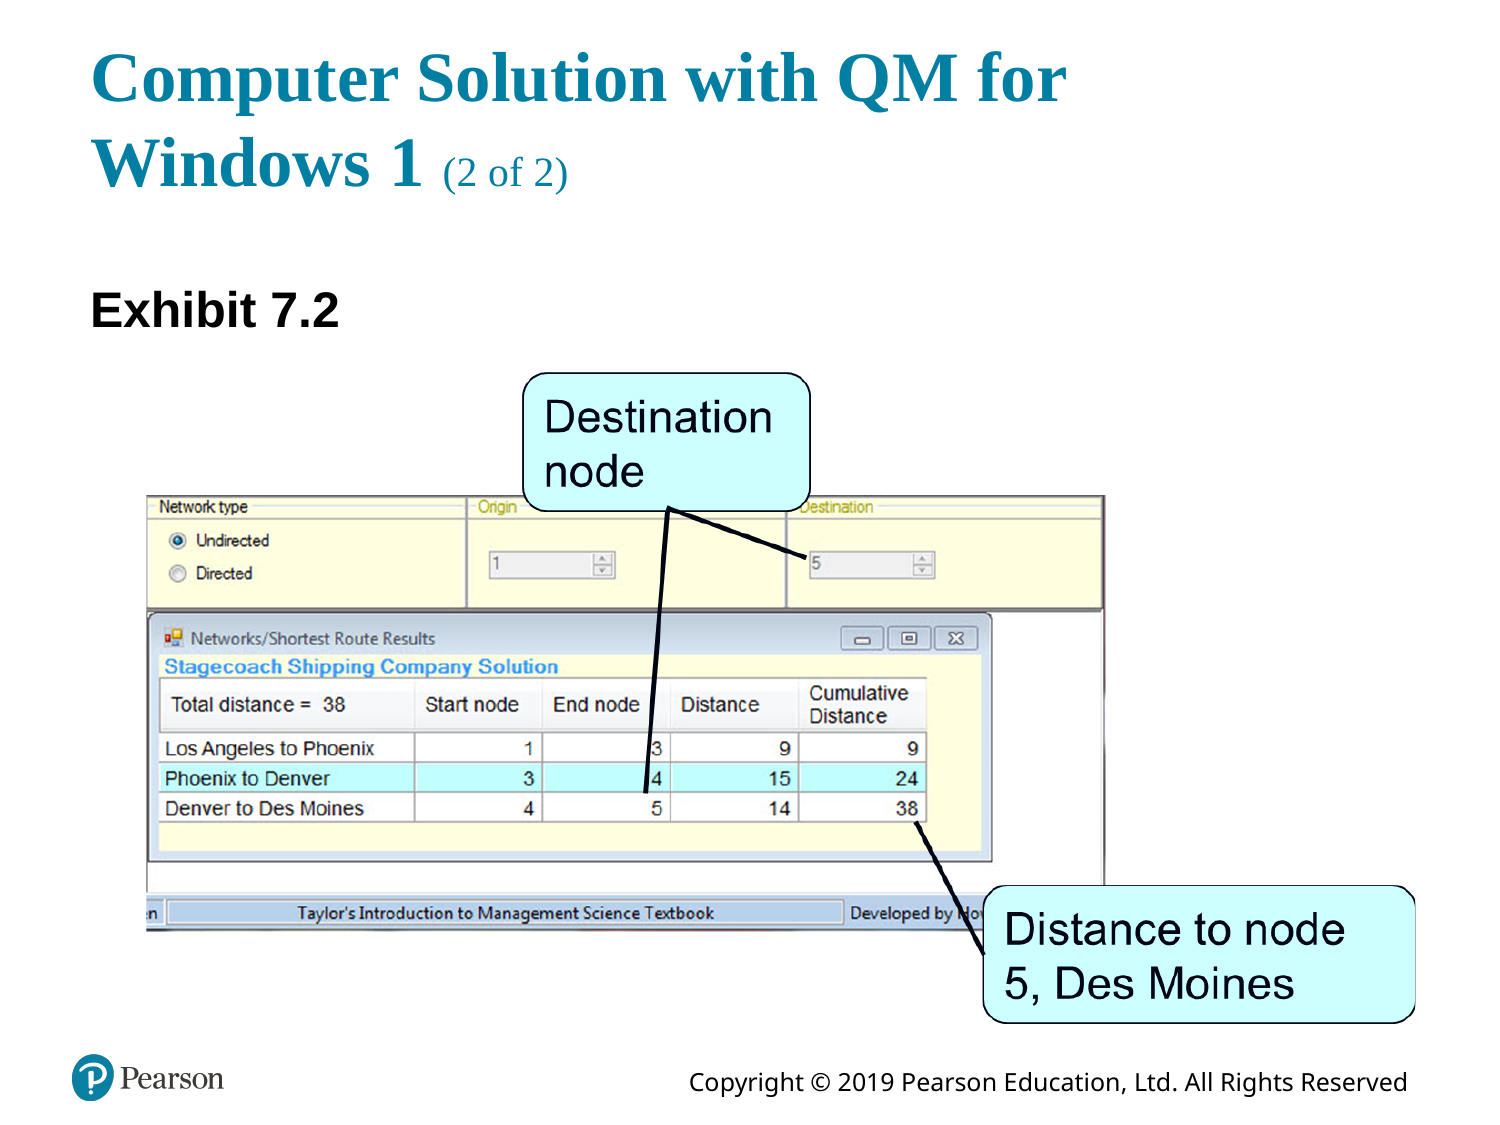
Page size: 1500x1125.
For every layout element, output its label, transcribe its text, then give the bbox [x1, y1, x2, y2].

picture [145, 371, 1416, 1031]
picture [72, 1054, 88, 1070]
picture [80, 1063, 106, 1088]
list Exhibit 7.2 [75, 262, 403, 346]
picture [98, 1054, 224, 1101]
title Computer Solution with Q M for Windows 1 (2 of 2) [75, 35, 1373, 216]
picture [72, 1087, 83, 1101]
